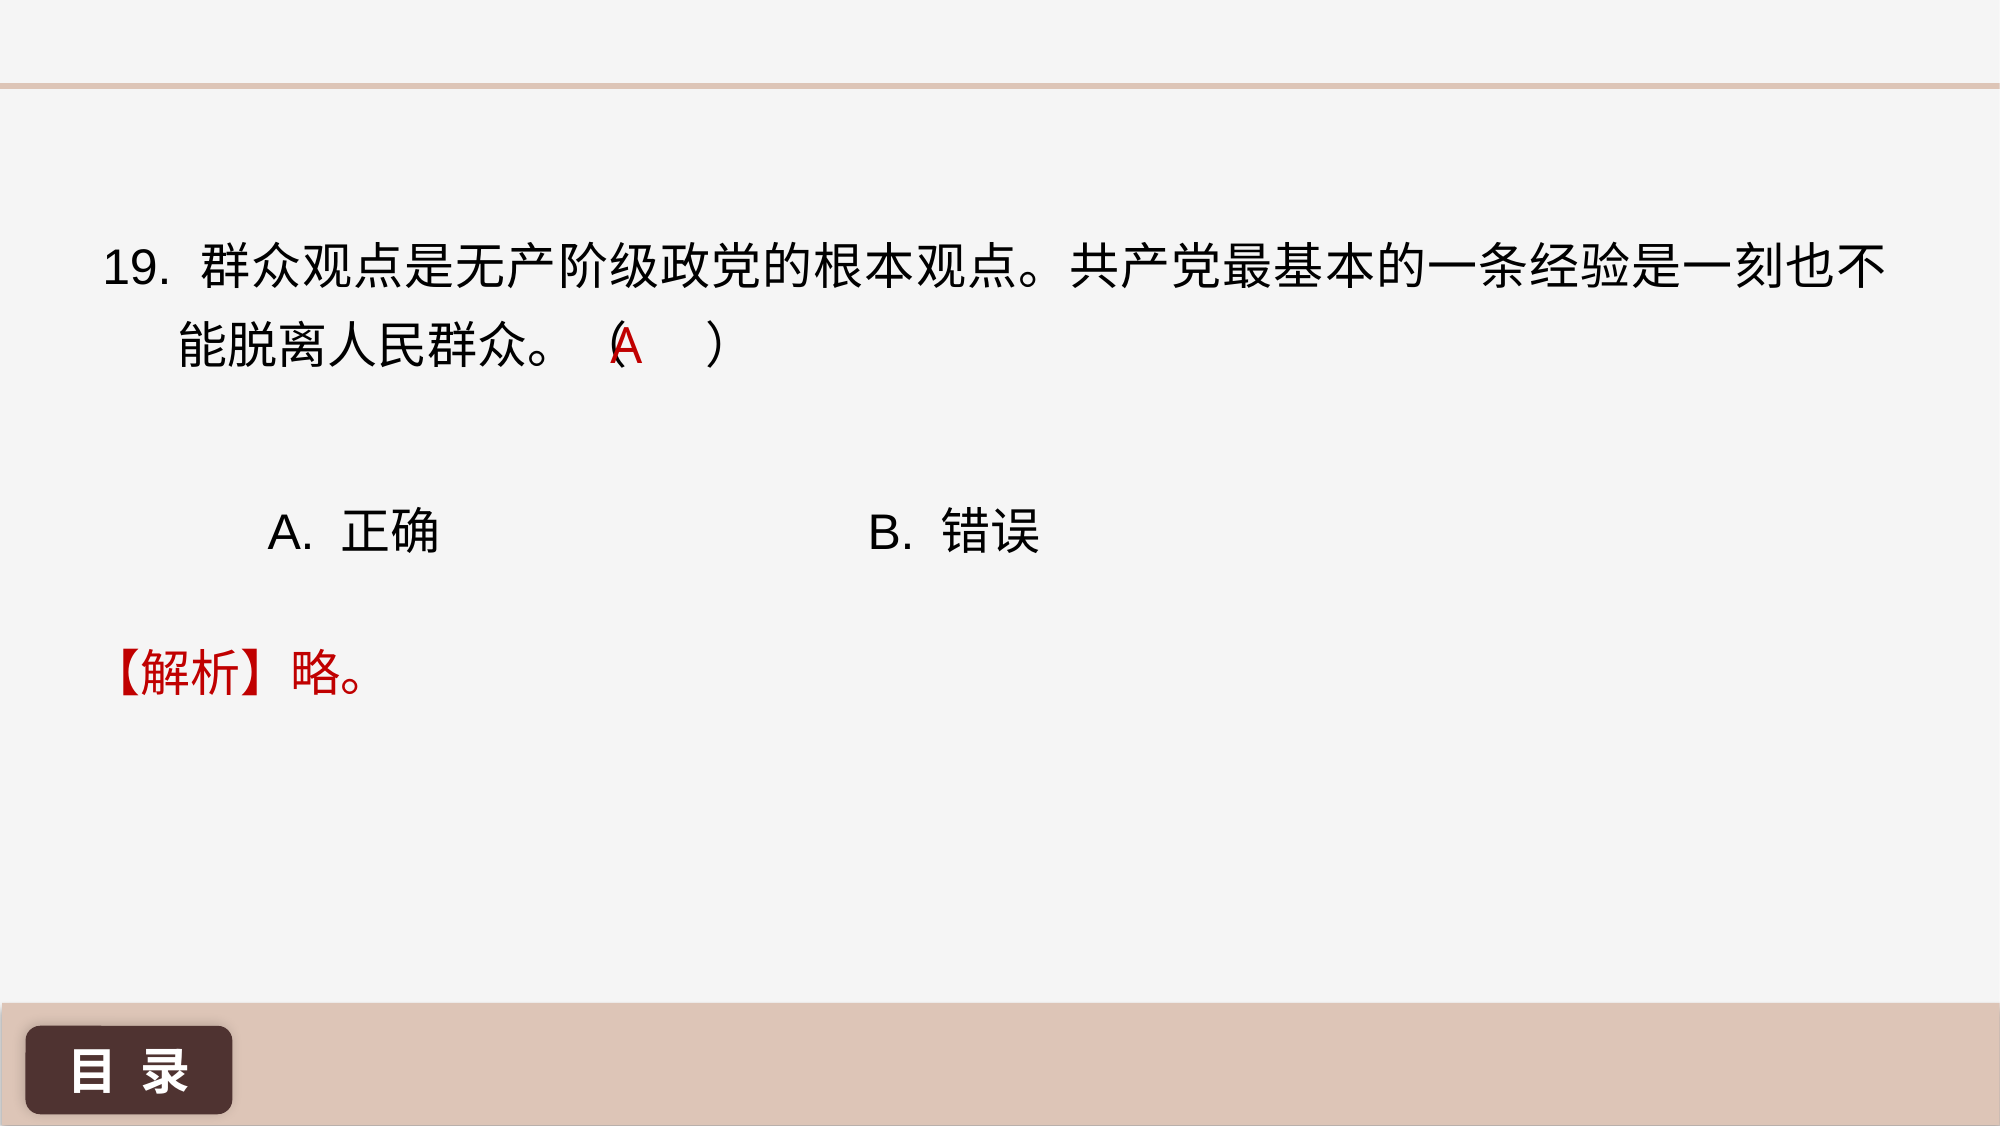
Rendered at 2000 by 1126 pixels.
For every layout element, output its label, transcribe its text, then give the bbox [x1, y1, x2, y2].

text_box A. 正确 B. 错误 [252, 473, 1919, 568]
text_box A [550, 282, 702, 373]
text_box 19. 群众观点是无产阶级政党的根本观点。共产党最基本的一条经验是一刻也不能脱离人民群众。（ ） [87, 208, 1902, 382]
text_box 【解析】略。 [75, 610, 1864, 725]
